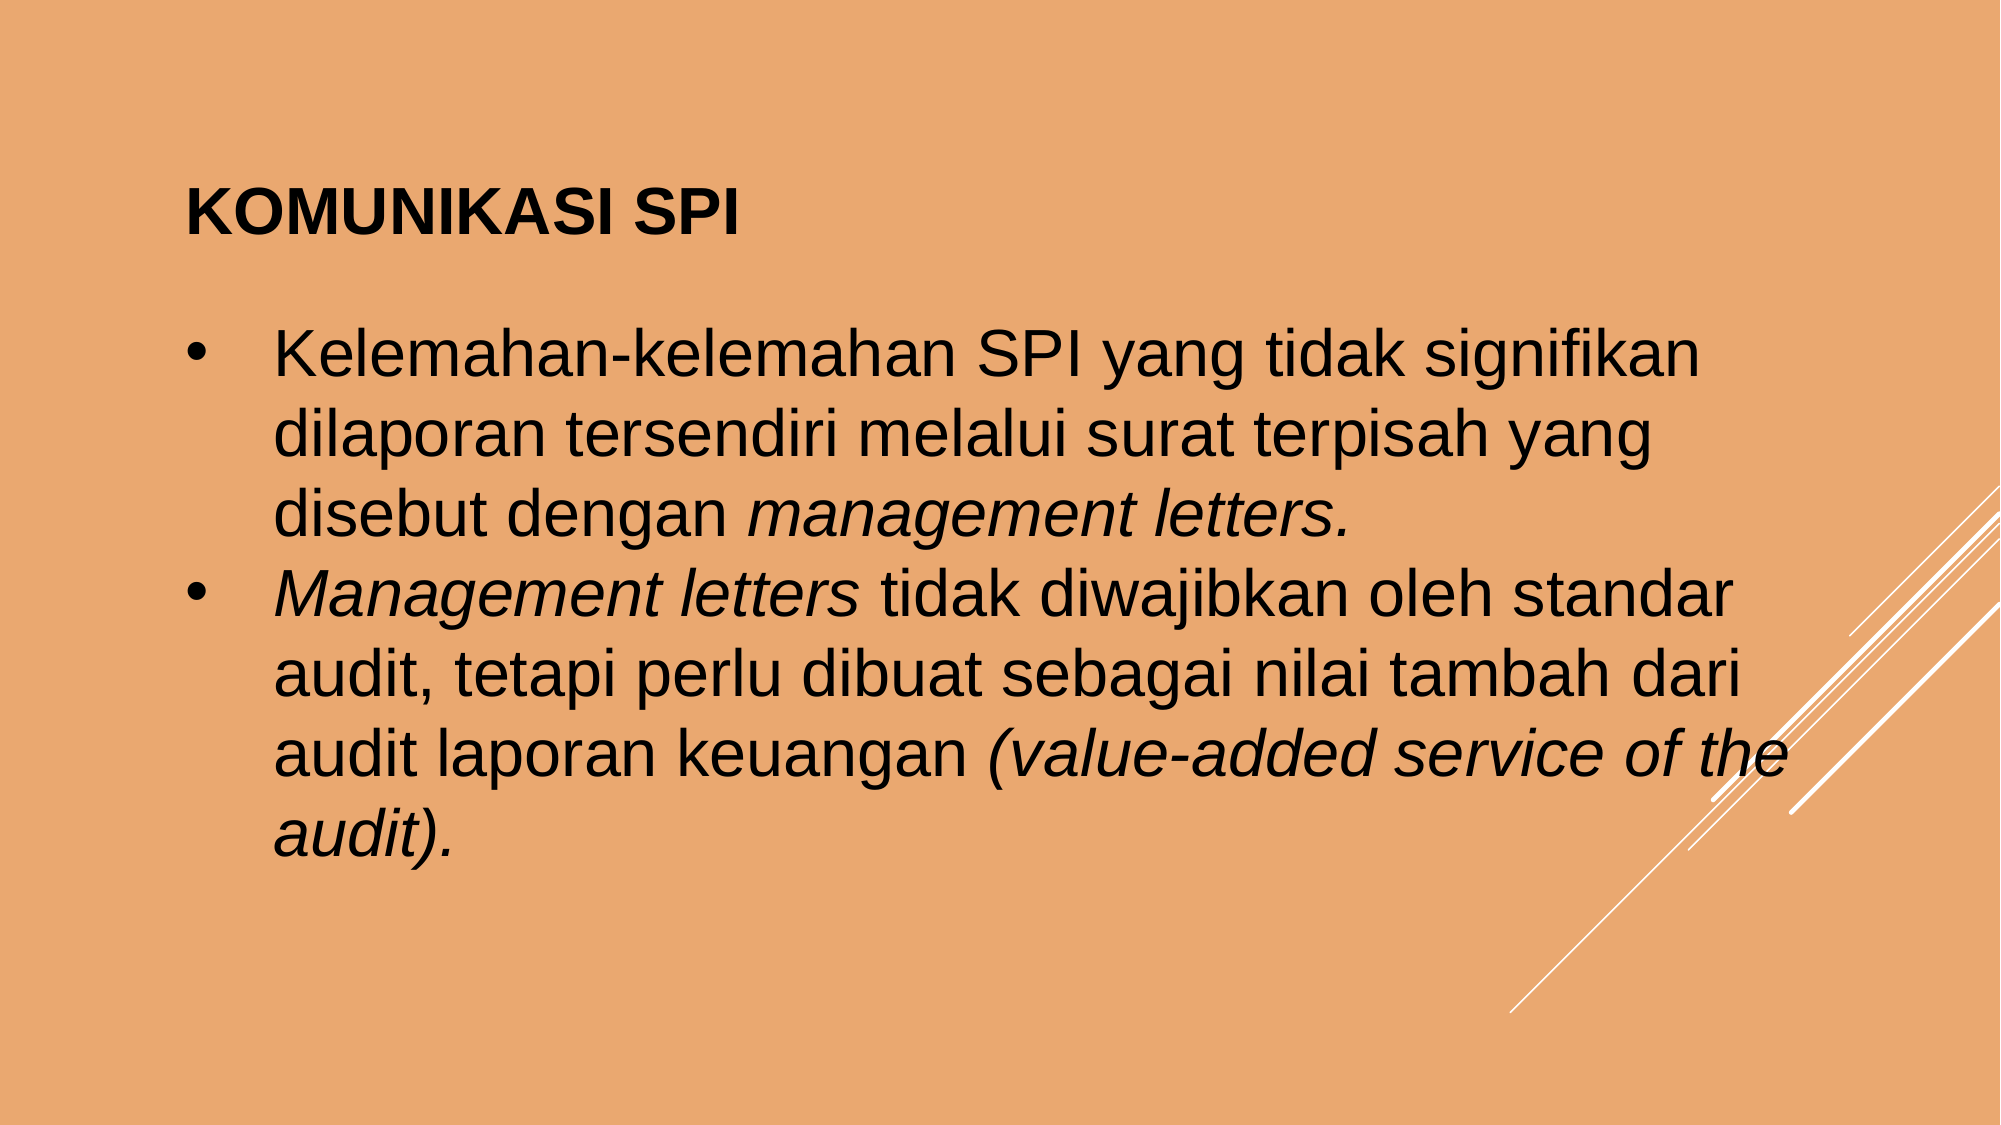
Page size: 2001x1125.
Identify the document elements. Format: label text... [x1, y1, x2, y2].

text_box KOMUNIKASI SPI [170, 148, 879, 267]
text_box Kelemahan-kelemahan SPI yang tidak signifikan dilaporan tersendiri melalui surat terpisah yang disebut dengan management letters. Management letters tidak diwajibkan oleh standar audit, tetapi perlu dibuat sebagai nilai tambah dari audit laporan keuangan (value-added service of the audit). [170, 302, 1830, 878]
